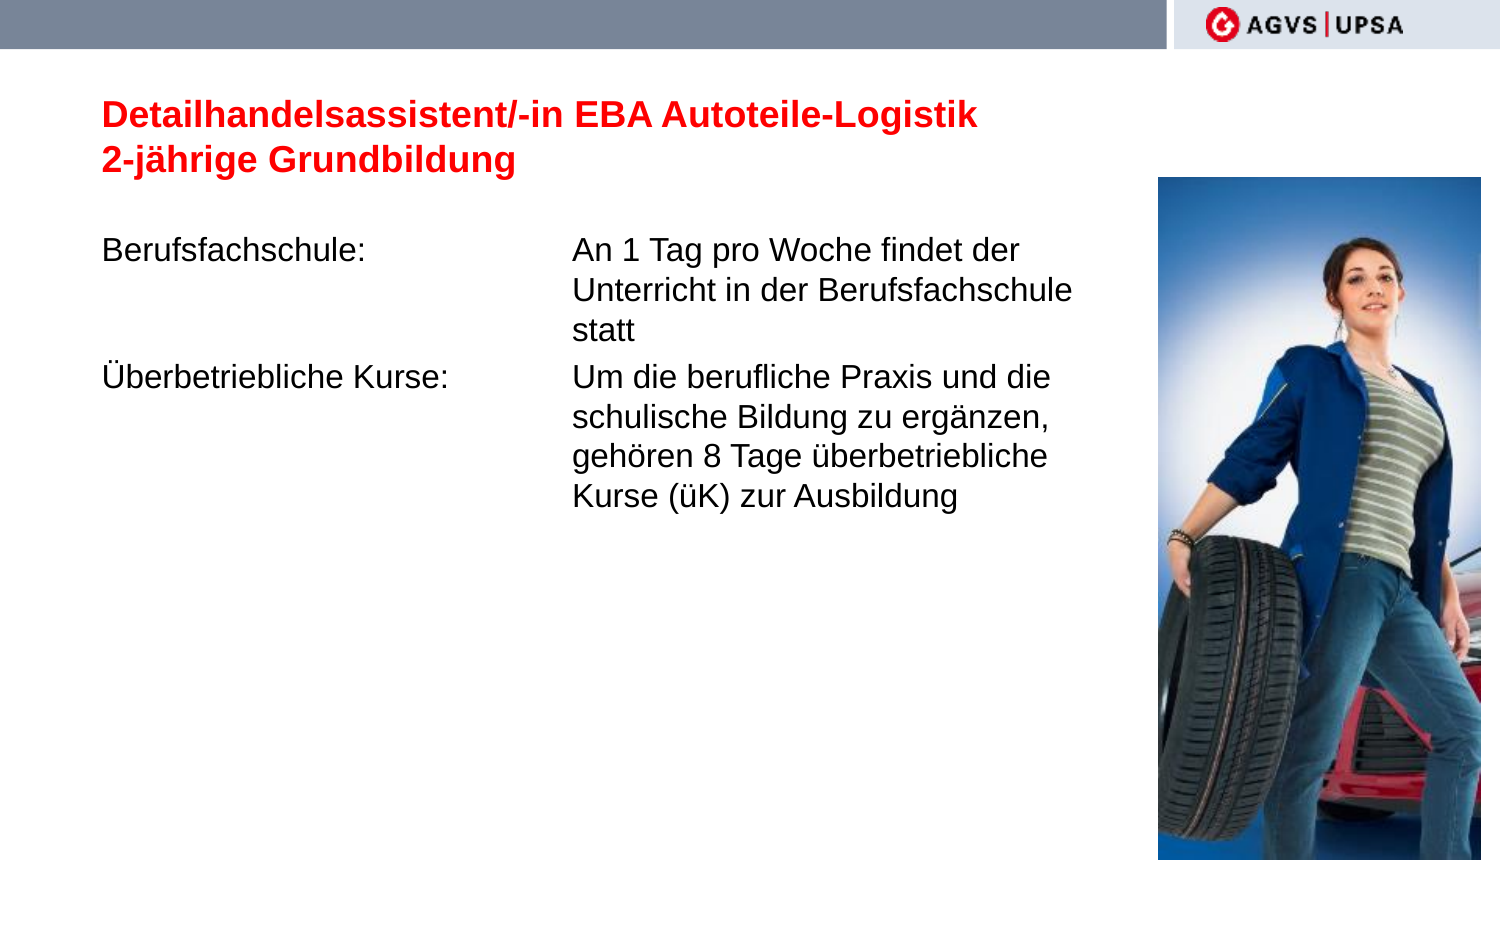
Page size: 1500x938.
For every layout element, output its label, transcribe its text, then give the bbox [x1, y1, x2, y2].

text_box Berufsfachschule: An 1 Tag pro Woche findet der Unterricht in der Berufsfachschule statt Überbetriebliche Kurse: Um die berufliche Praxis und die schulische Bildung zu ergänzen, gehören 8 Tage überbetriebliche Kurse (üK) zur Ausbildung [88, 221, 1147, 863]
picture [1206, 7, 1403, 42]
text_box Detailhandelsassistent/-in EBA Autoteile-Logistik 2-jährige Grundbildung [88, 83, 1443, 188]
picture [1158, 177, 1481, 860]
